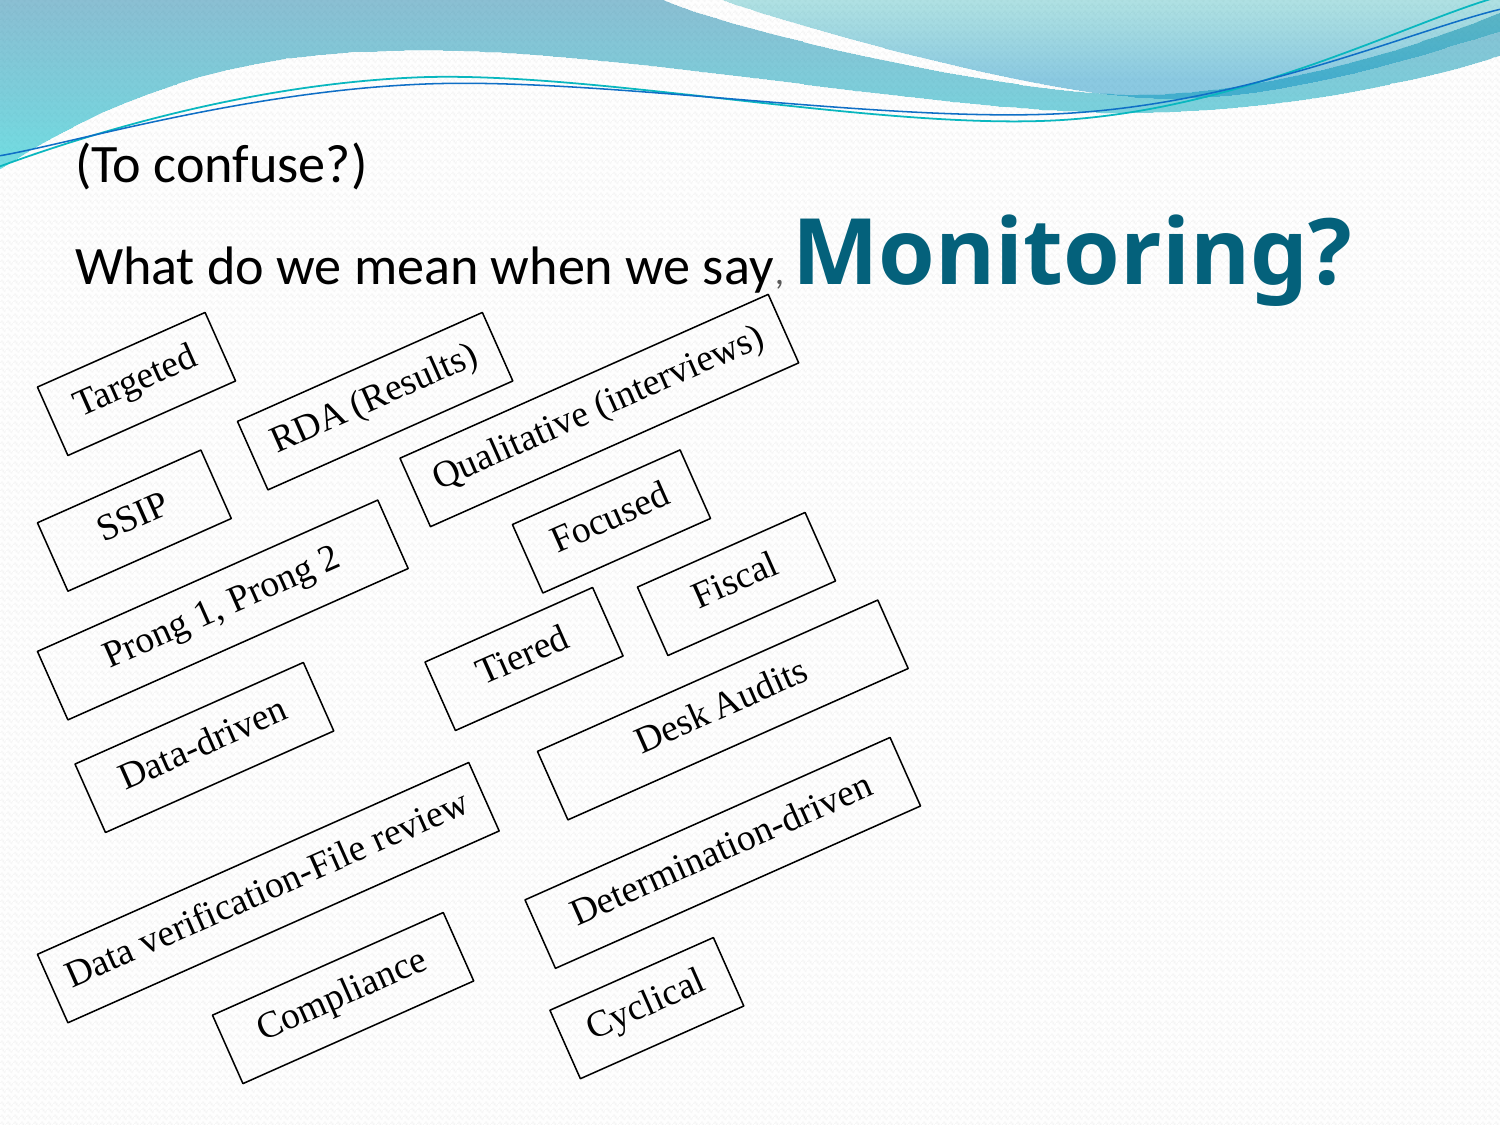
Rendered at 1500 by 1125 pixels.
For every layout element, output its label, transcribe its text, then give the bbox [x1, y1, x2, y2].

text_box Prong 1, Prong 2 [37, 500, 409, 720]
text_box RDA (Results) [237, 312, 513, 490]
text_box Targeted [37, 312, 236, 456]
text_box SSIP [37, 450, 232, 592]
text_box Tiered [424, 587, 624, 731]
text_box Fiscal [637, 512, 836, 656]
text_box Focused [512, 449, 711, 593]
text_box Cyclical [549, 937, 744, 1079]
text_box Compliance [212, 912, 474, 1084]
title (To confuse?) What do we mean when we say, Monitoring? [75, 115, 1425, 303]
text_box Qualitative (interviews) [399, 294, 799, 527]
text_box Data verification-File review [37, 762, 500, 1023]
text_box Determination-driven [525, 737, 921, 969]
text_box Desk Audits [537, 600, 909, 820]
text_box Data-driven [75, 662, 334, 833]
